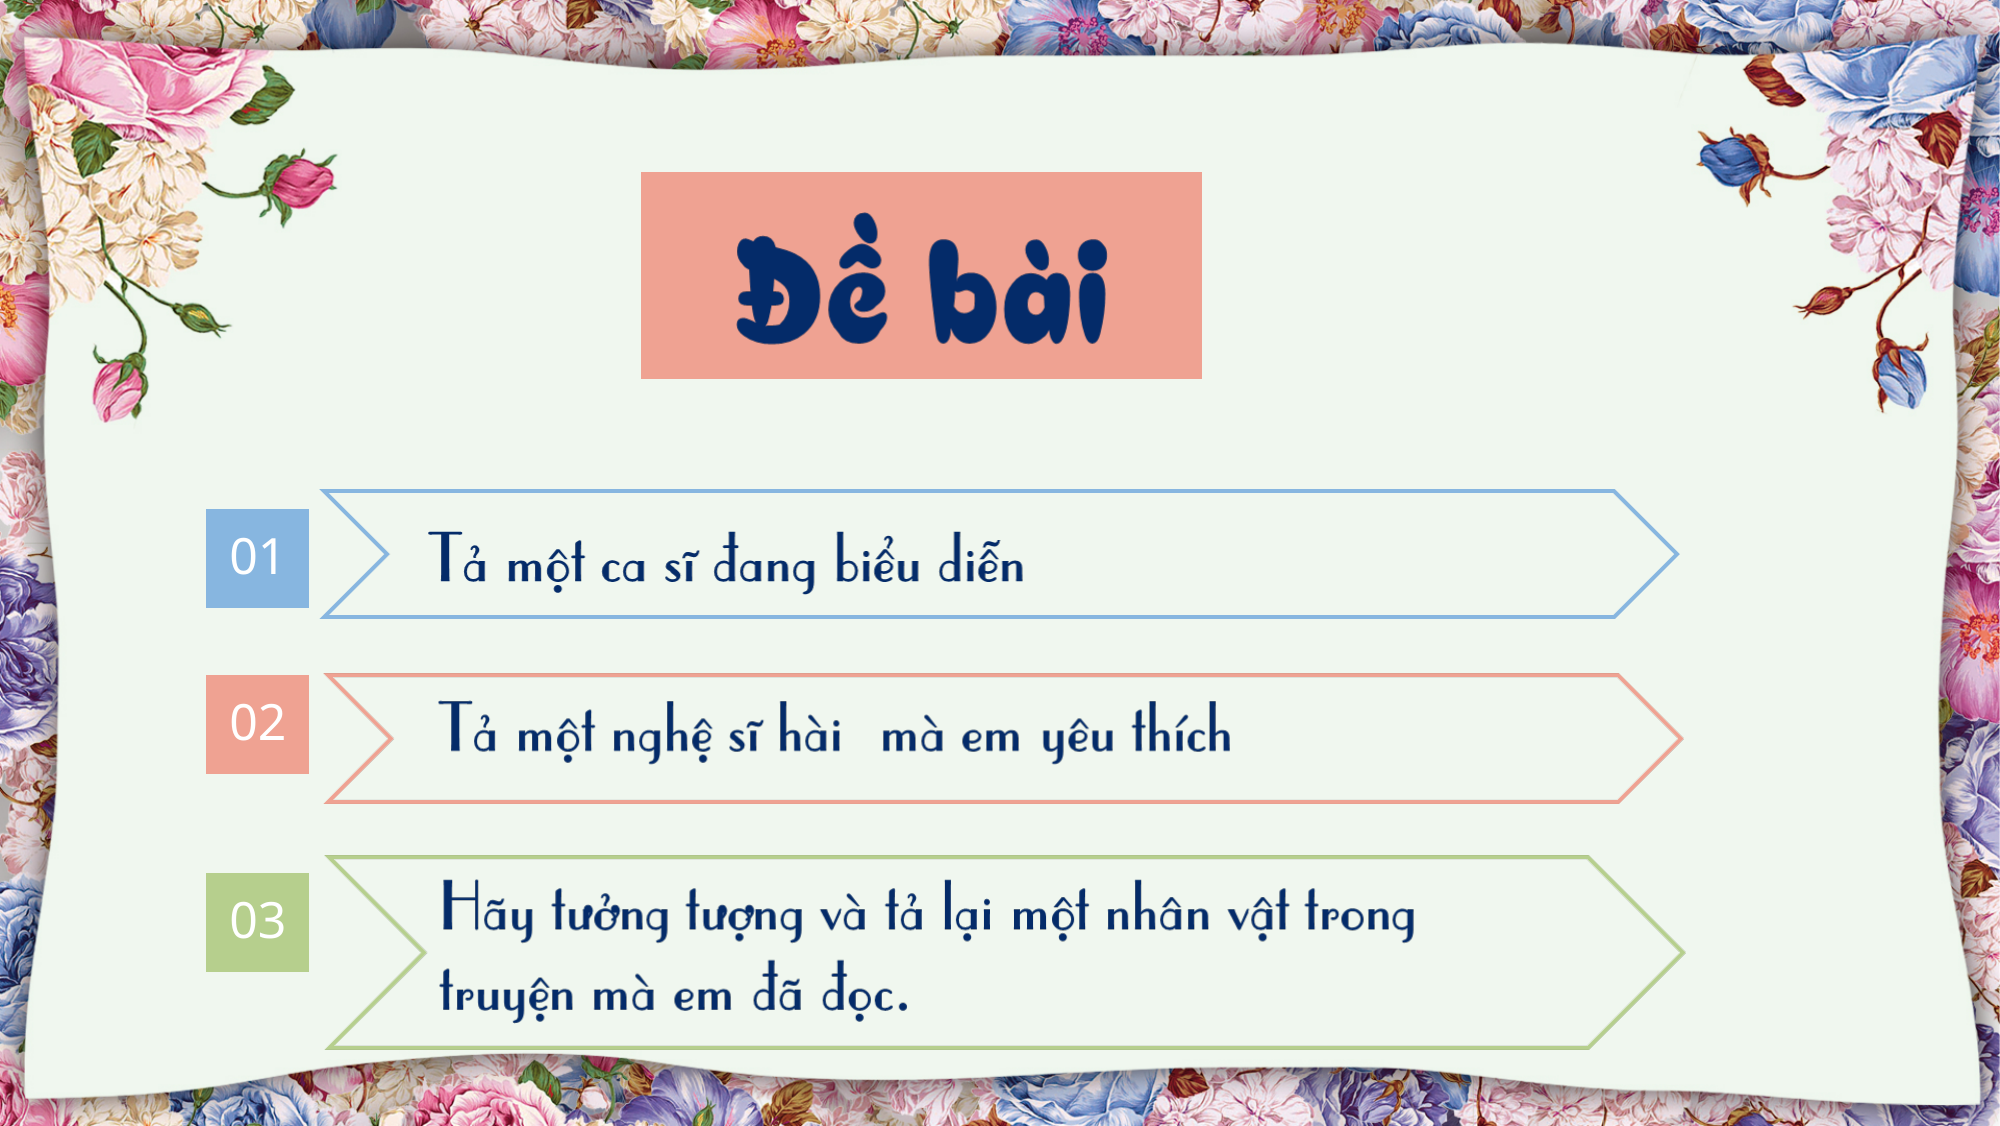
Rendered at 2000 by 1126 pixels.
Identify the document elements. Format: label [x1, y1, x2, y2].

text_box [206, 674, 310, 774]
text_box [206, 508, 310, 608]
text_box [206, 873, 310, 973]
picture [0, 0, 2000, 1126]
